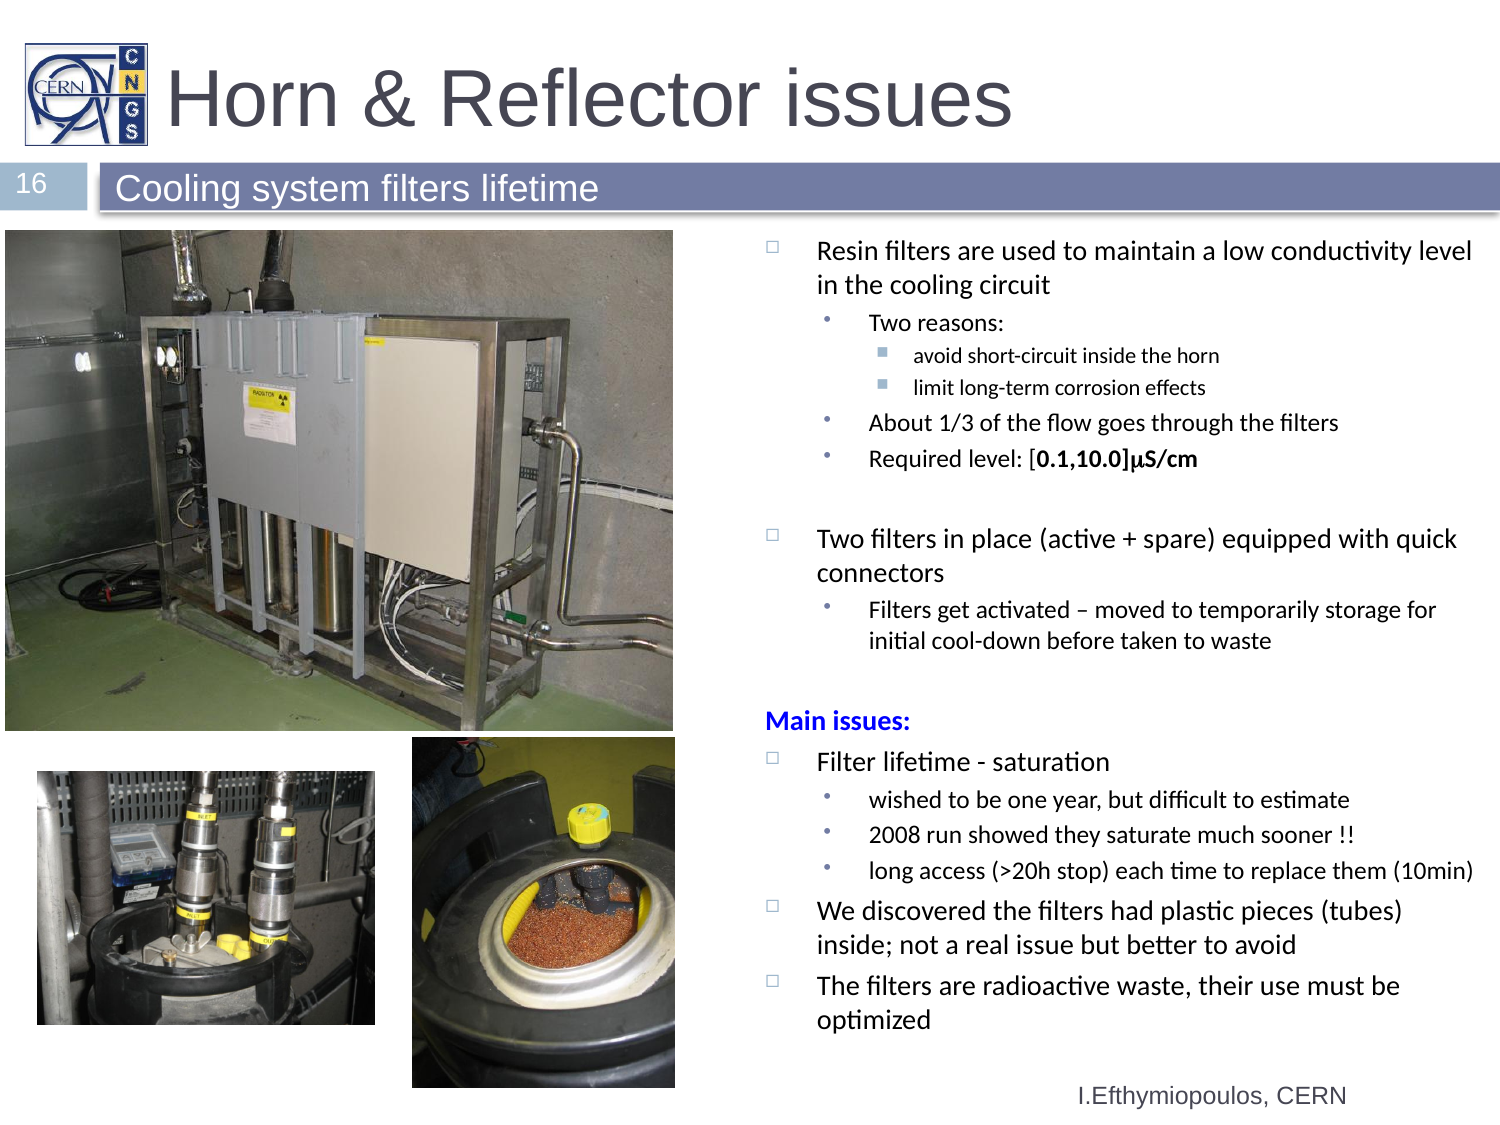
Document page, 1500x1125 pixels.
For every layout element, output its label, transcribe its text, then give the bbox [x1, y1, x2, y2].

picture [412, 737, 676, 1088]
picture [24, 43, 148, 146]
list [5, 230, 673, 732]
list Cooling system filters lifetime [99, 162, 1500, 211]
slide_number 16 [0, 162, 88, 211]
slide_number I.Efthymiopoulos, CERN [1062, 1065, 1500, 1125]
title Horn & Reflector issues [149, 37, 1500, 151]
list Resin filters are used to maintain a low conductivity level in the cooling circuit Two reasons: avoid short-circuit inside the horn limit long-term corrosion effects About 1/3 of the flow goes through the filters Required level: [0.1,10.0]mS/cm Two filters in place (active + spare) equipped with quick connectors Filters get activated – moved to temporarily storage for initial cool-down before taken to waste Main issues: Filter lifetime - saturation wished to be one year, but difficult to estimate 2008 run showed they saturate much sooner !! long access (>20h stop) each time to replace them (10min) We discovered the filters had plastic pieces (tubes) inside; not a real issue but better to avoid The filters are radioactive waste, their use must be optimized [749, 224, 1500, 1063]
picture [37, 771, 376, 1026]
